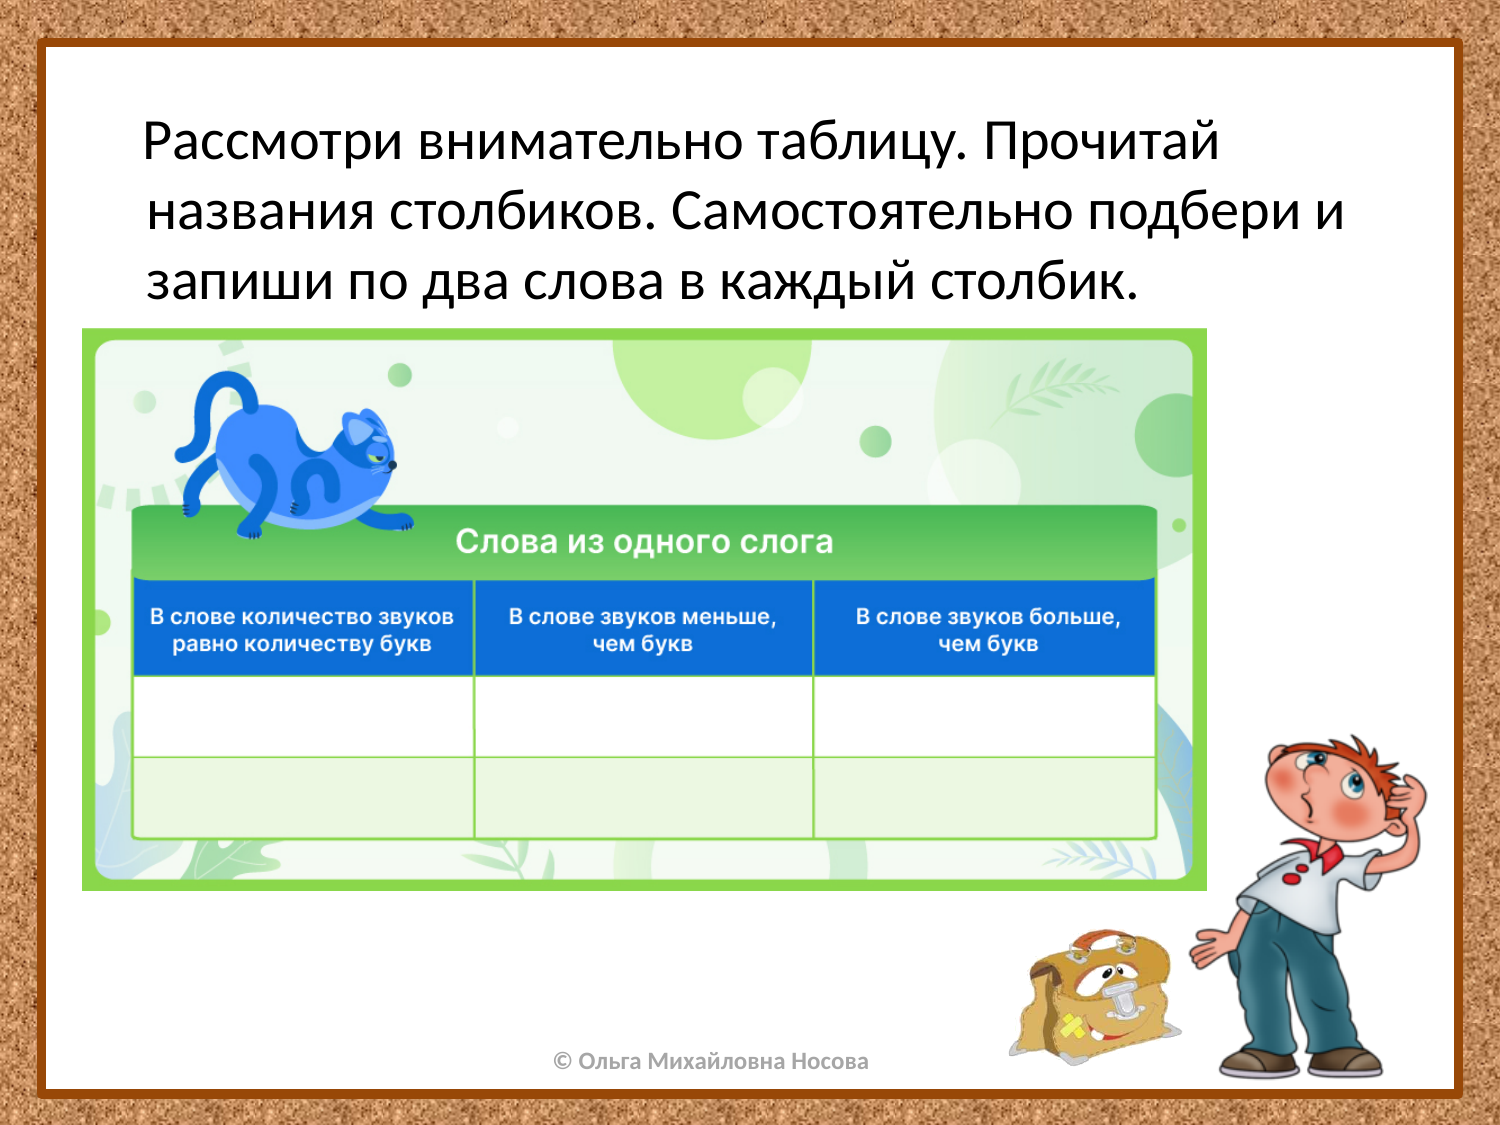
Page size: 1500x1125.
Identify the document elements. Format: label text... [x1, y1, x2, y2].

picture [0, 0, 1500, 1125]
list Рассмотри внимательно таблицу. Прочитай названия столбиков. Самостоятельно подбери и запиши по два слова в каждый столбик. [75, 93, 1425, 1010]
